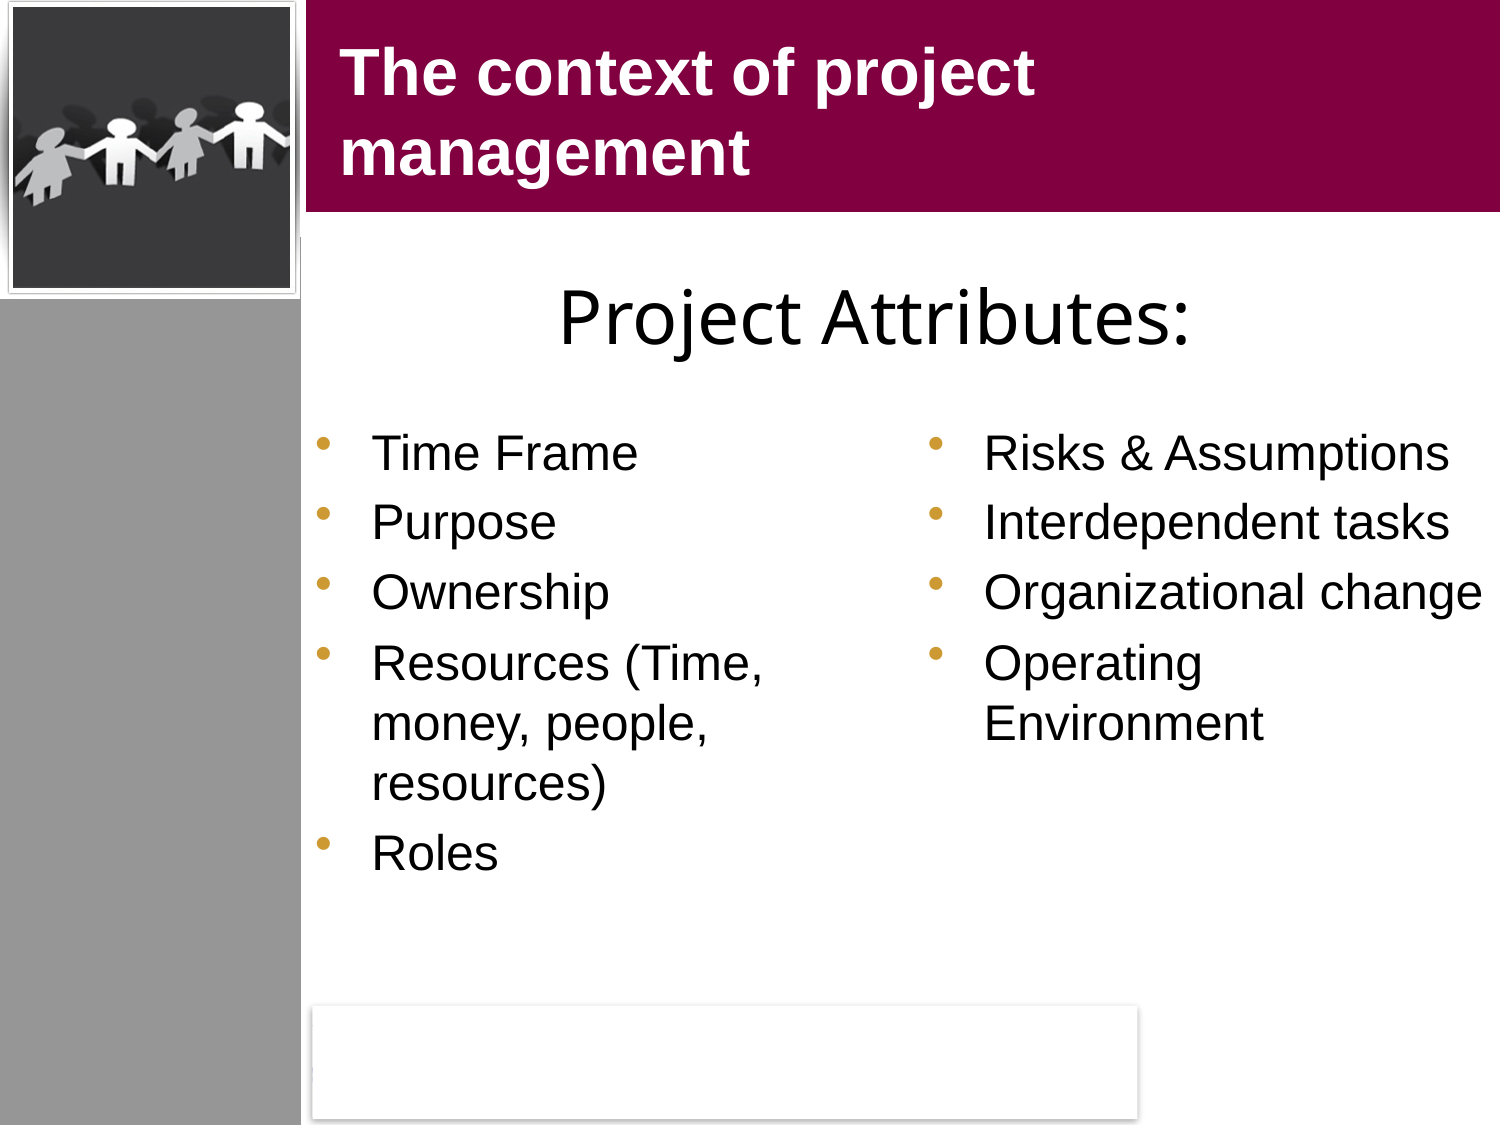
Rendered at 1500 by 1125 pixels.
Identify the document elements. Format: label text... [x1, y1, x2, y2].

title The context of project management [324, 42, 1459, 175]
list Time Frame Purpose Ownership Resources (Time, money, people, resources) Roles [300, 412, 913, 900]
picture [0, 0, 300, 299]
picture [312, 1024, 1311, 1125]
text_box Project Attributes: [312, 262, 1438, 368]
list Risks & Assumptions Interdependent tasks Organizational change Operating Environment [913, 412, 1500, 850]
